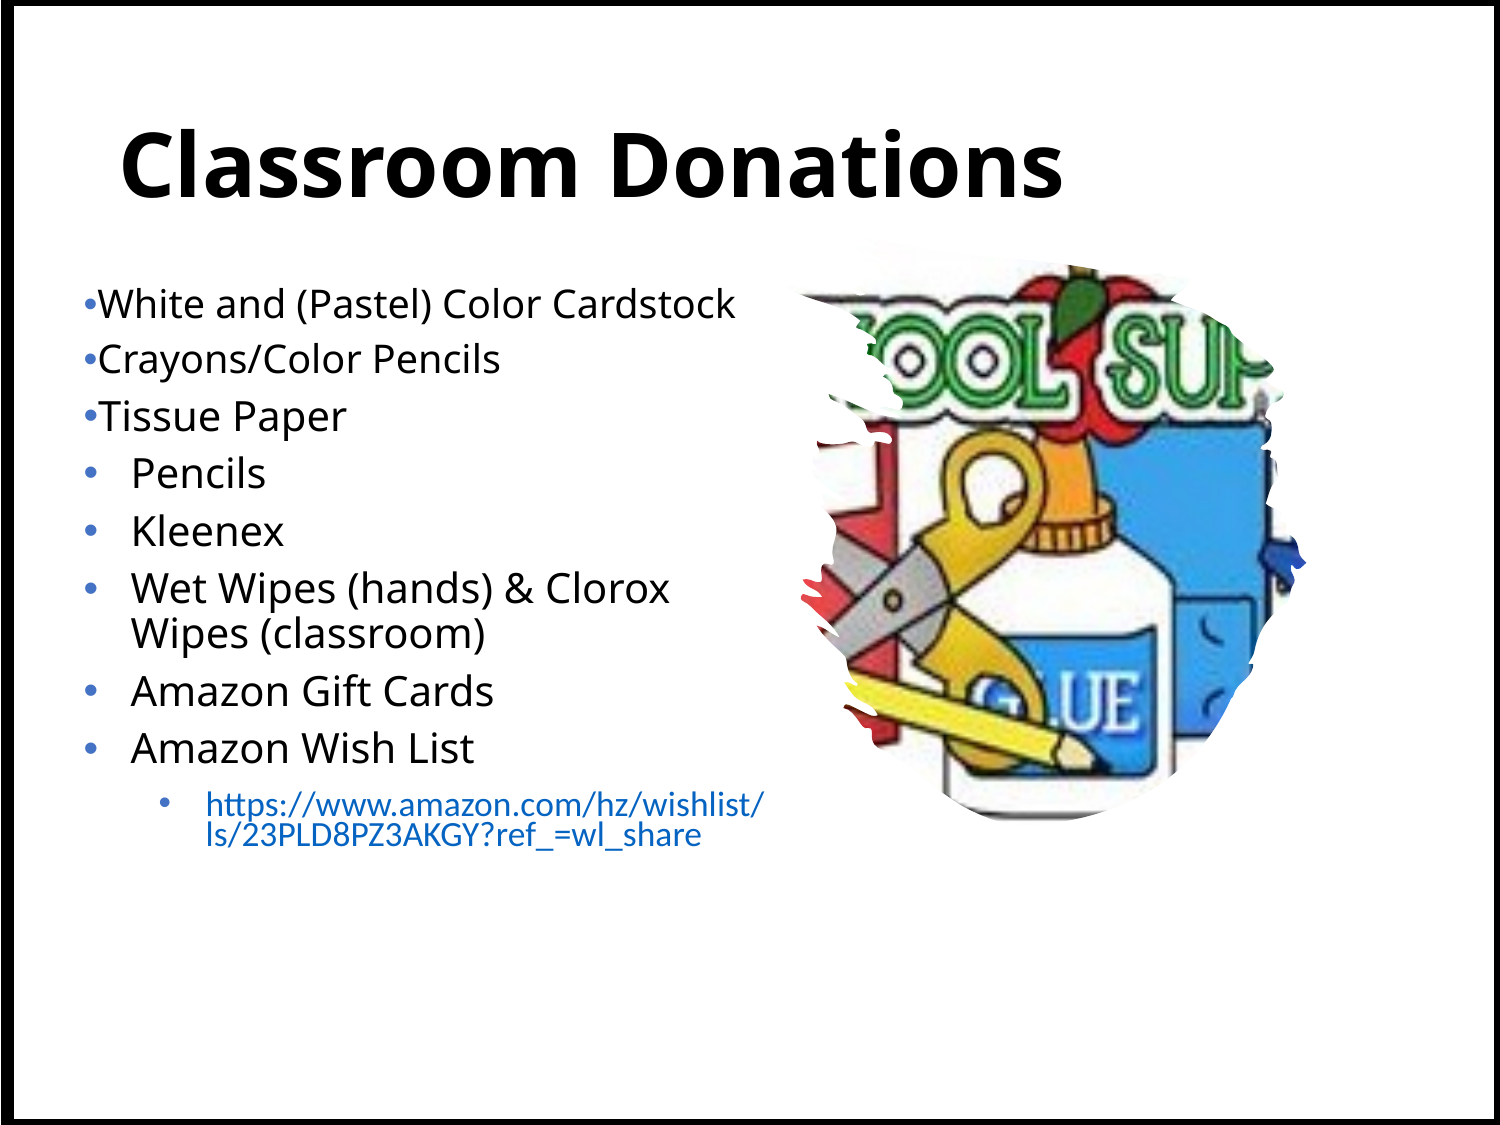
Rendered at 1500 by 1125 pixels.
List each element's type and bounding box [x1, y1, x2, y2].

picture [785, 238, 1307, 825]
text_box [6, 0, 1500, 1125]
